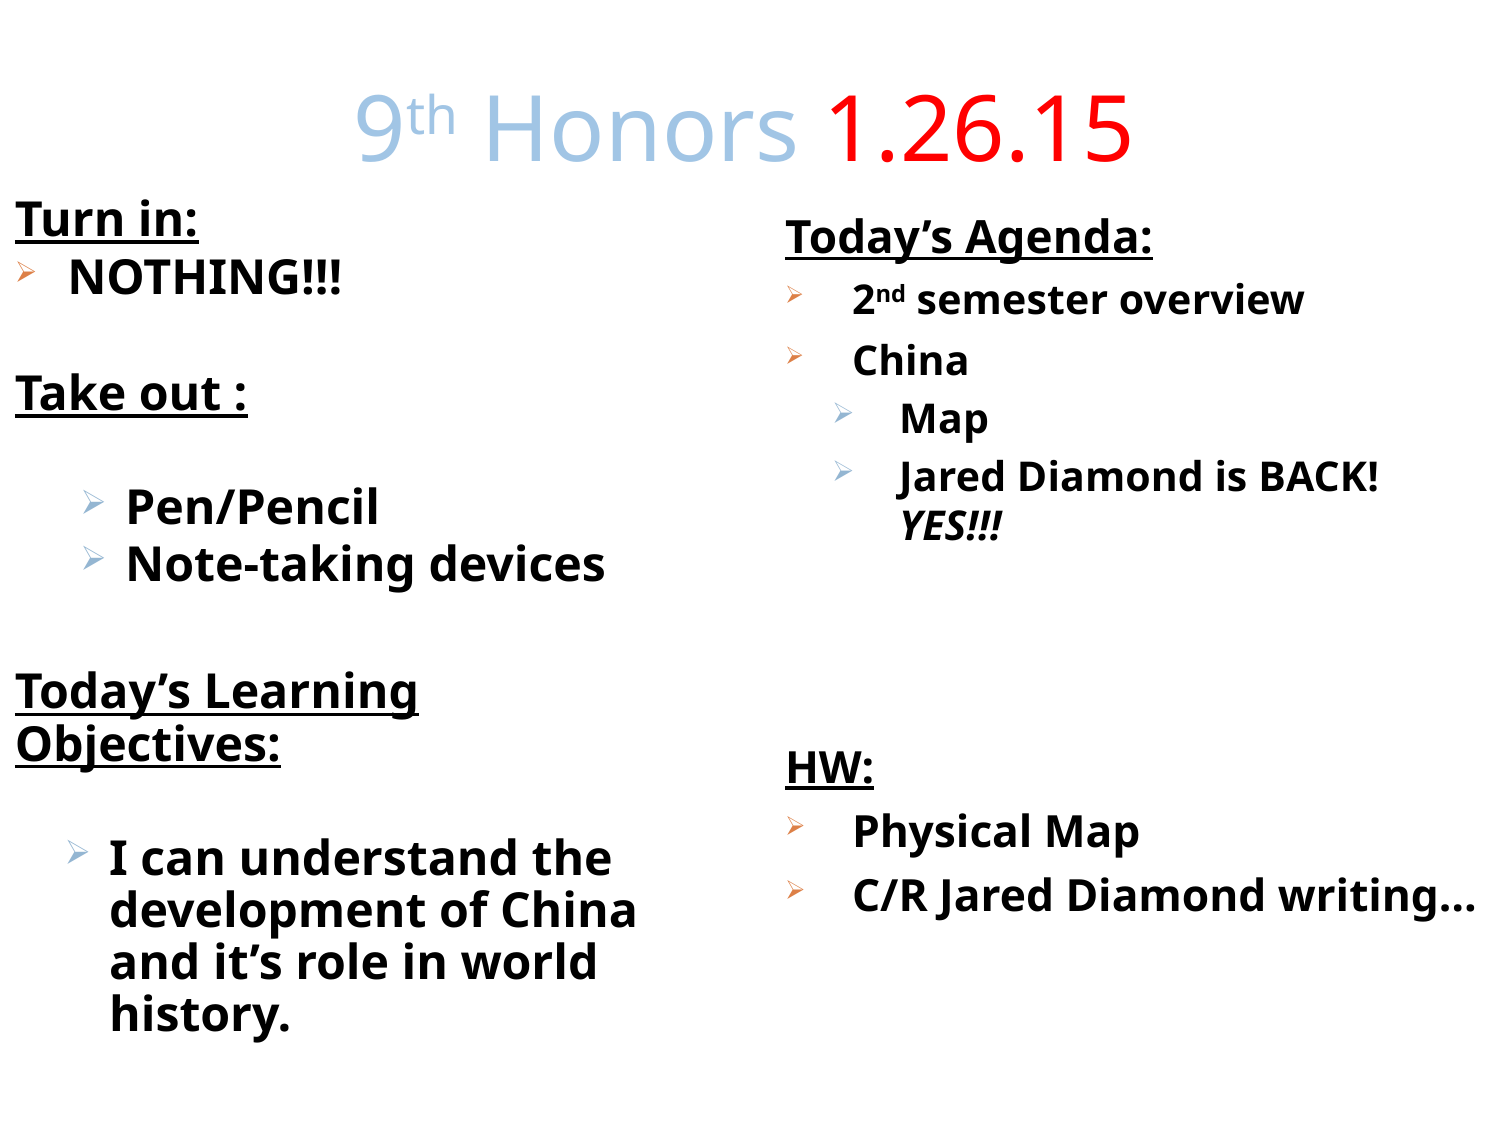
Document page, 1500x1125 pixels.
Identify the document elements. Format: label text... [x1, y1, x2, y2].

list Turn in: NOTHING!!! Take out : Pen/Pencil Note-taking devices Today’s Learning Objectives: I can understand the development of China and it’s role in world history. [0, 187, 713, 1063]
title 9th Honors 1.26.15 [0, 37, 1410, 213]
list Today’s Agenda: 2nd semester overview China Map Jared Diamond is BACK! YES!!! HW: Physical Map C/R Jared Diamond writing… [761, 200, 1500, 955]
